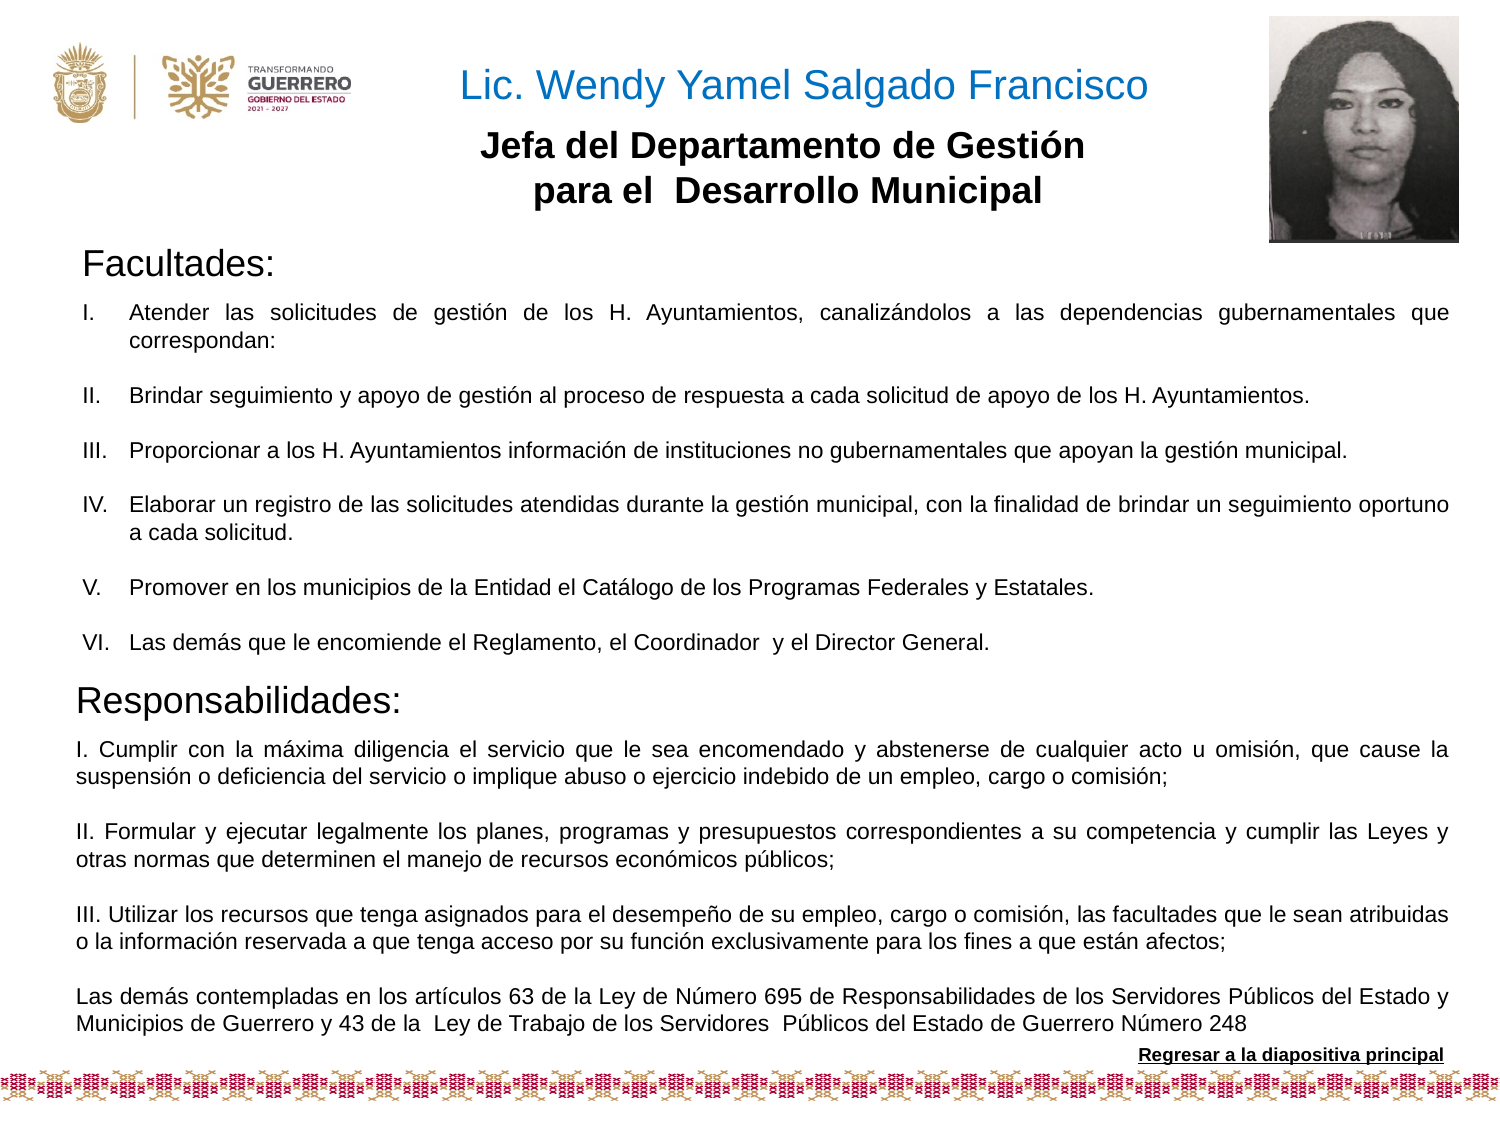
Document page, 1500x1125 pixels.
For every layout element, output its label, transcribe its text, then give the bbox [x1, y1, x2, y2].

text_box Atender las solicitudes de gestión de los H. Ayuntamientos, canalizándolos a las dependencias gubernamentales que correspondan: Brindar seguimiento y apoyo de gestión al proceso de respuesta a cada solicitud de apoyo de los H. Ayuntamientos. Proporcionar a los H. Ayuntamientos información de instituciones no gubernamentales que apoyan la gestión municipal. Elaborar un registro de las solicitudes atendidas durante la gestión municipal, con la finalidad de brindar un seguimiento oportuno a cada solicitud. Promover en los municipios de la Entidad el Catálogo de los Programas Federales y Estatales. Las demás que le encomiende el Reglamento, el Coordinador y el Director General. [67, 290, 1465, 663]
picture [53, 42, 351, 123]
picture [0, 1070, 1500, 1101]
text_box I. Cumplir con la máxima diligencia el servicio que le sea encomendado y abstenerse de cualquier acto u omisión, que cause la suspensión o deficiencia del servicio o implique abuso o ejercicio indebido de un empleo, cargo o comisión; II. Formular y ejecutar legalmente los planes, programas y presupuestos correspondientes a su competencia y cumplir las Leyes y otras normas que determinen el manejo de recursos económicos públicos; III. Utilizar los recursos que tenga asignados para el desempeño de su empleo, cargo o comisión, las facultades que le sean atribuidas o la información reservada a que tenga acceso por su función exclusivamente para los fines a que están afectos; Las demás contempladas en los artículos 63 de la Ley de Número 695 de Responsabilidades de los Servidores Públicos del Estado y Municipios de Guerrero y 43 de la Ley de Trabajo de los Servidores Públicos del Estado de Guerrero Número 248 [61, 726, 1465, 1045]
text_box Regresar a la diapositiva principal [1123, 1045, 1459, 1073]
picture [1269, 16, 1459, 244]
text_box Facultades: [67, 231, 312, 290]
text_box Jefa del Departamento de Gestión para el Desarrollo Municipal [465, 117, 1112, 219]
text_box Responsabilidades: [61, 668, 417, 726]
text_box Lic. Wendy Yamel Salgado Francisco [444, 50, 1165, 117]
